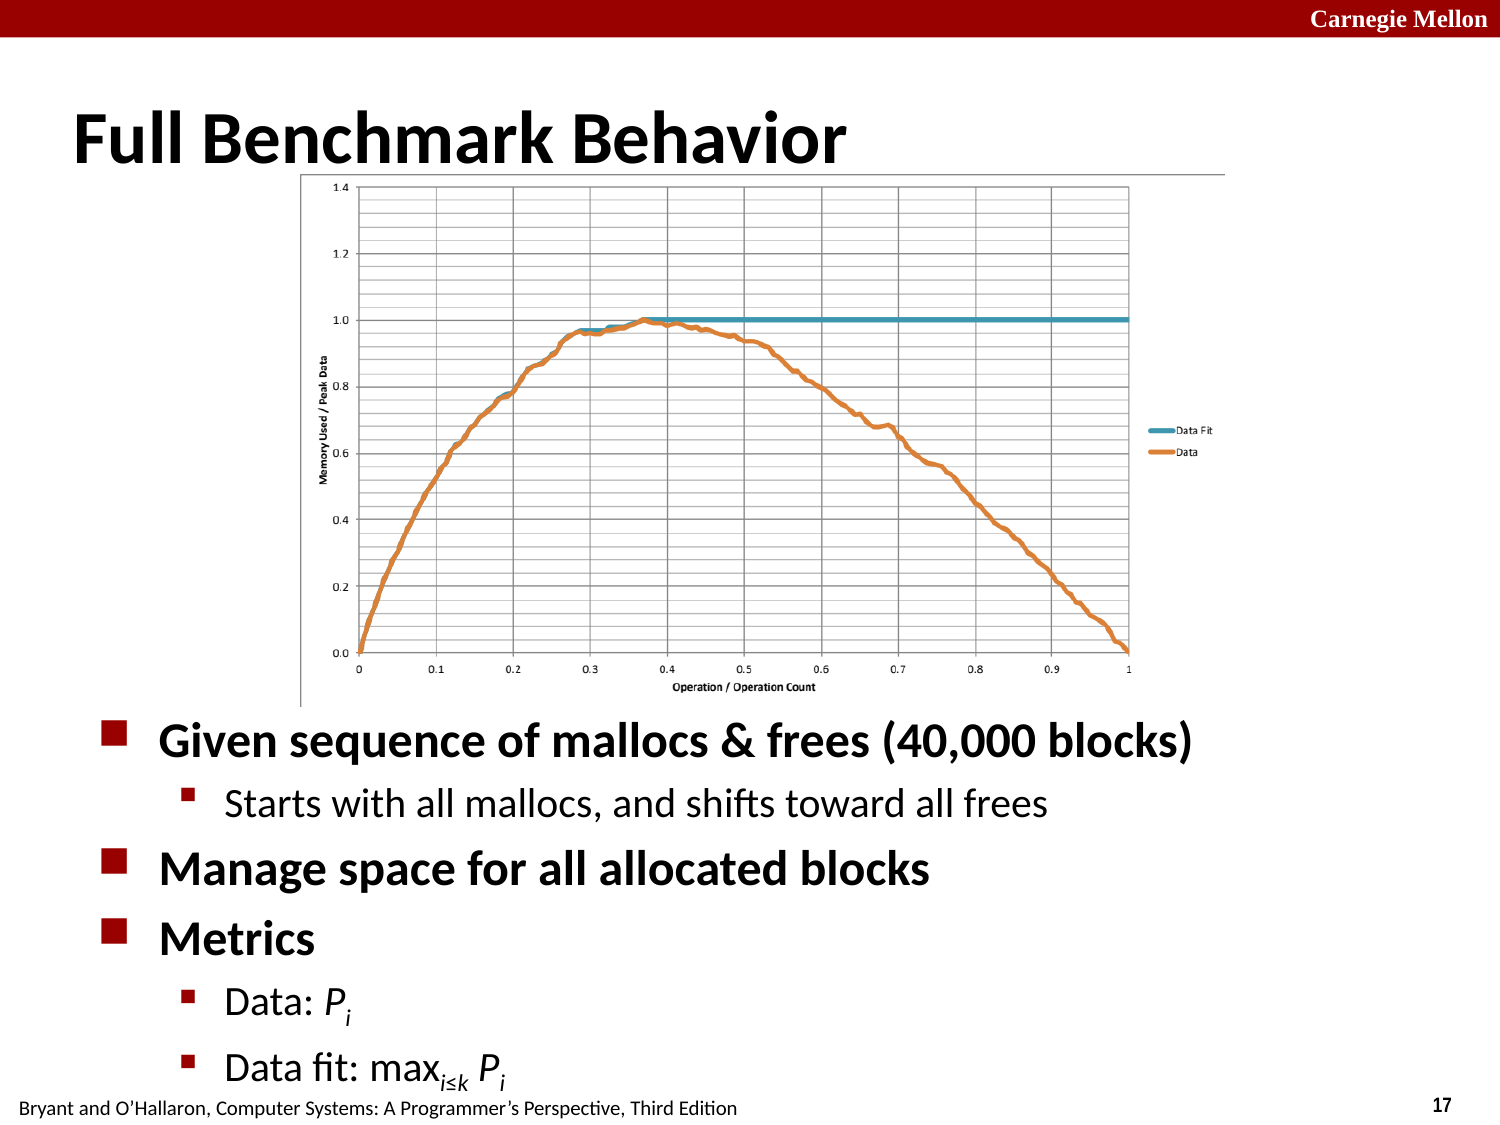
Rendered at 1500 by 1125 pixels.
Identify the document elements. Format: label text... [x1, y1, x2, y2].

list Given sequence of mallocs & frees (40,000 blocks) Starts with all mallocs, and shifts toward all frees Manage space for all allocated blocks Metrics Data: Pi Data fit: maxi≤k Pi [87, 699, 1384, 1002]
picture [299, 174, 1226, 707]
title Full Benchmark Behavior [58, 71, 1305, 197]
